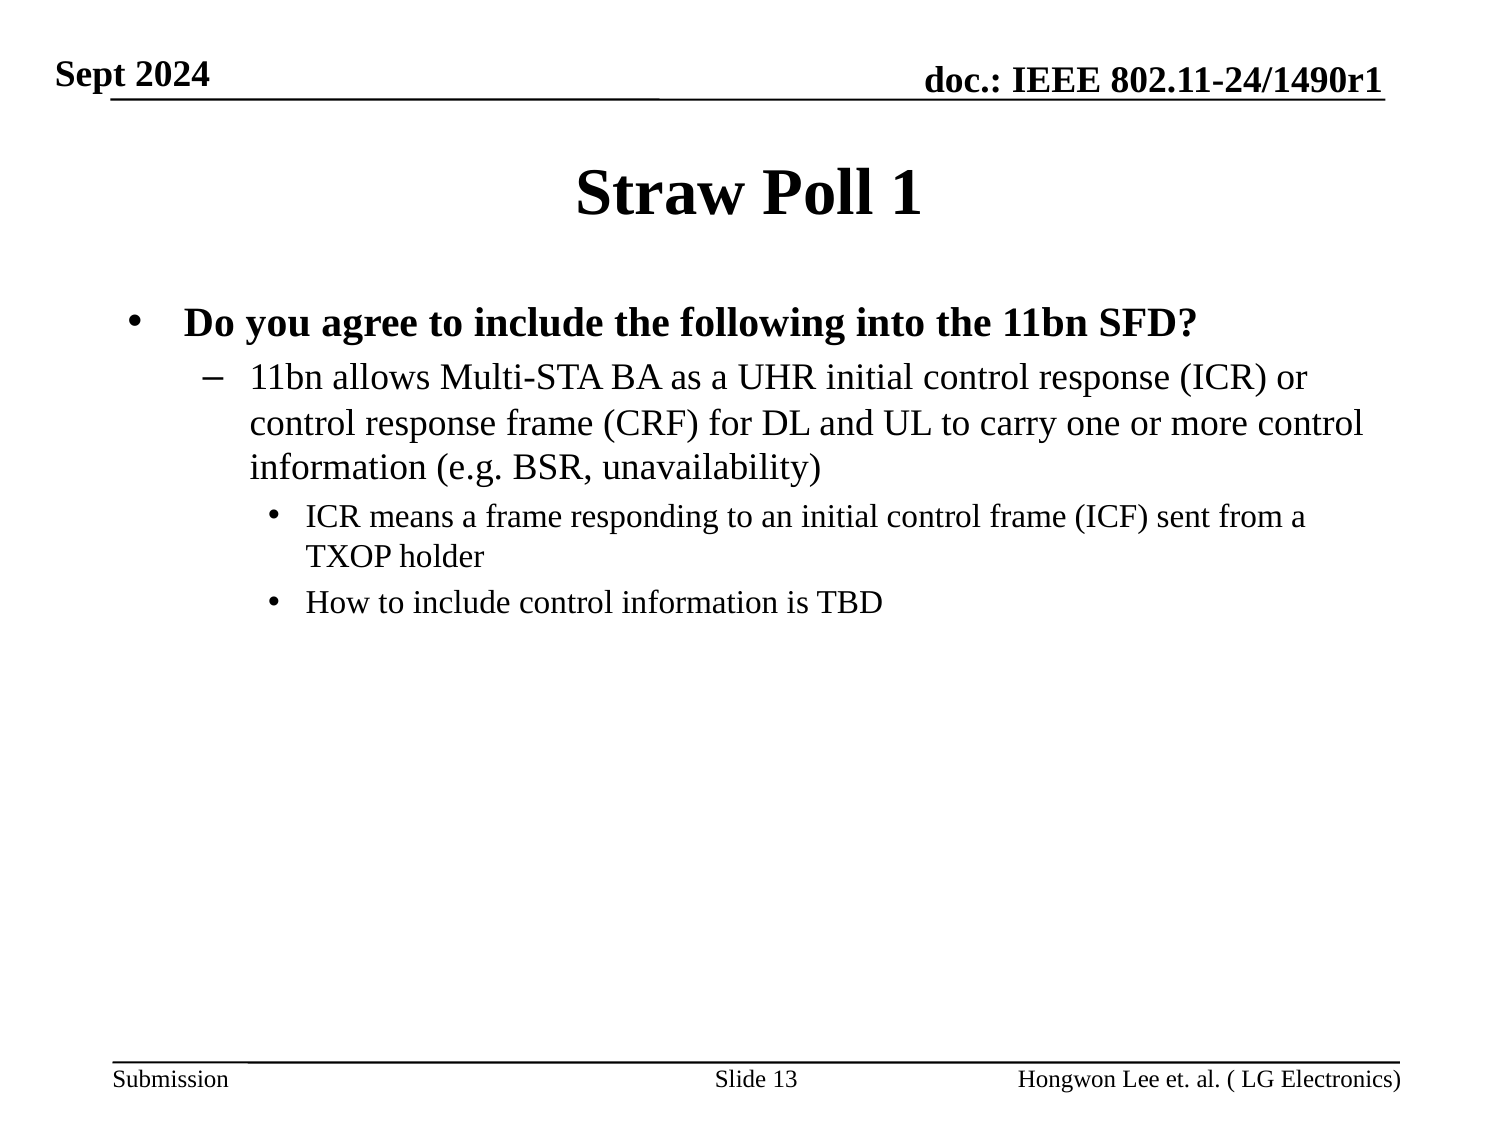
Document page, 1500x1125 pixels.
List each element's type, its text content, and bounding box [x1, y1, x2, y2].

footer Hongwon Lee et. al. ( LG Electronics) [1011, 1061, 1402, 1093]
title Straw Poll 1 [112, 112, 1388, 263]
list Do you agree to include the following into the 11bn SFD? 11bn allows Multi-STA BA as a UHR initial control response (ICR) or control response frame (CRF) for DL and UL to carry one or more control information (e.g. BSR, unavailability) ICR means a frame responding to an initial control frame (ICF) sent from a TXOP holder How to include control information is TBD [112, 287, 1388, 1000]
slide_number Slide 13 [712, 1061, 800, 1093]
